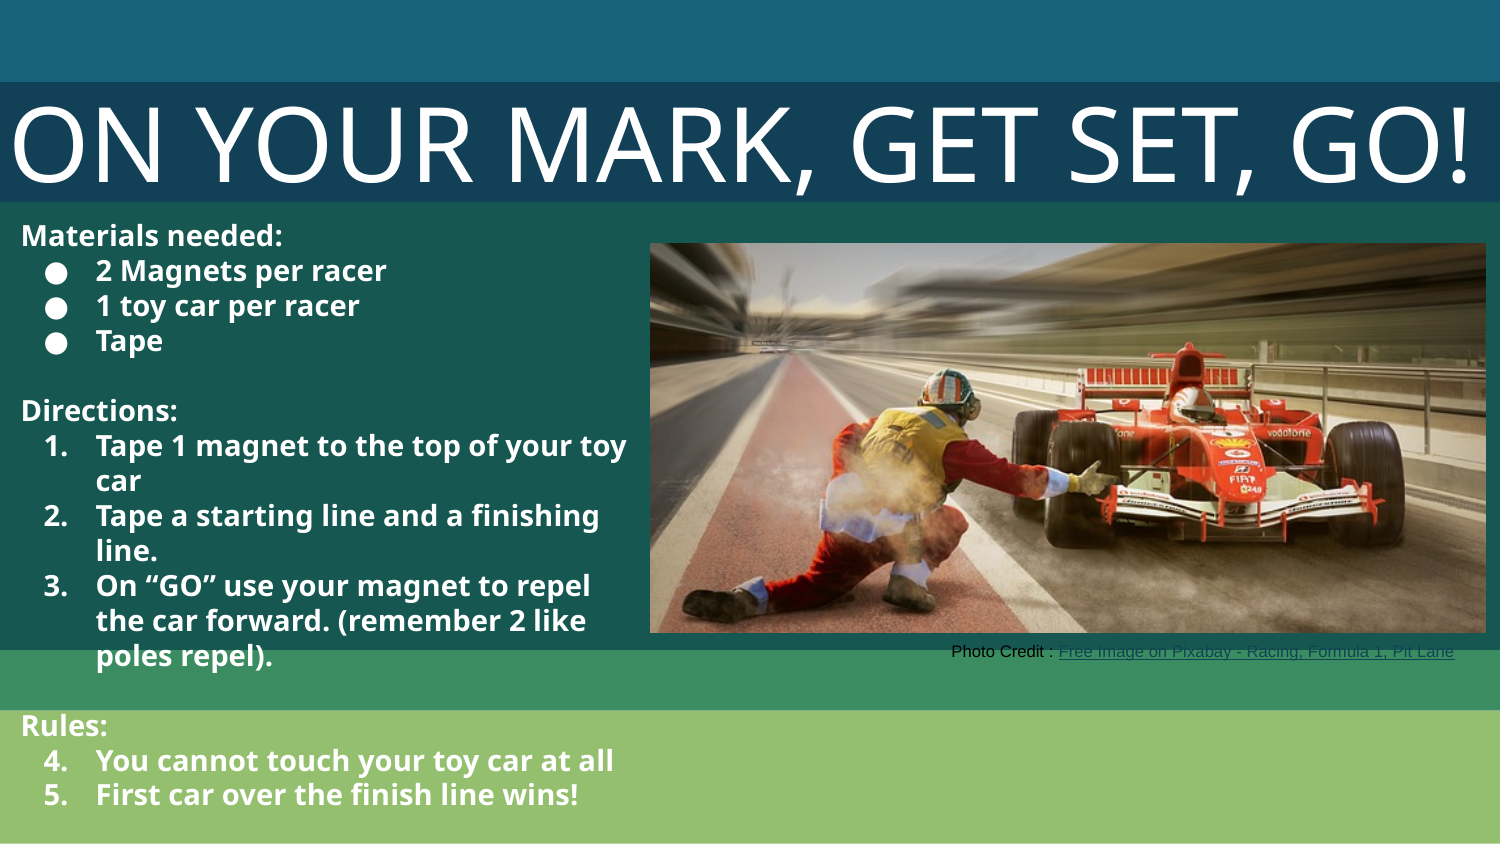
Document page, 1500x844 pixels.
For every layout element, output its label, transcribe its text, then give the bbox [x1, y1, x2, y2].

picture [650, 243, 1486, 633]
text_box ON YOUR MARK, GET SET, GO! [0, 100, 1500, 181]
text_box Materials needed: 2 Magnets per racer 1 toy car per racer Tape Directions: Tape 1 magnet to the top of your toy car Tape a starting line and a finishing line. On “GO” use your magnet to repel the car forward. (remember 2 like poles repel). Rules: You cannot touch your toy car at all First car over the finish line wins! [5, 202, 651, 824]
text_box Photo Credit : Free Image on Pixabay - Racing, Formula 1, Pit Lane [936, 640, 1486, 651]
